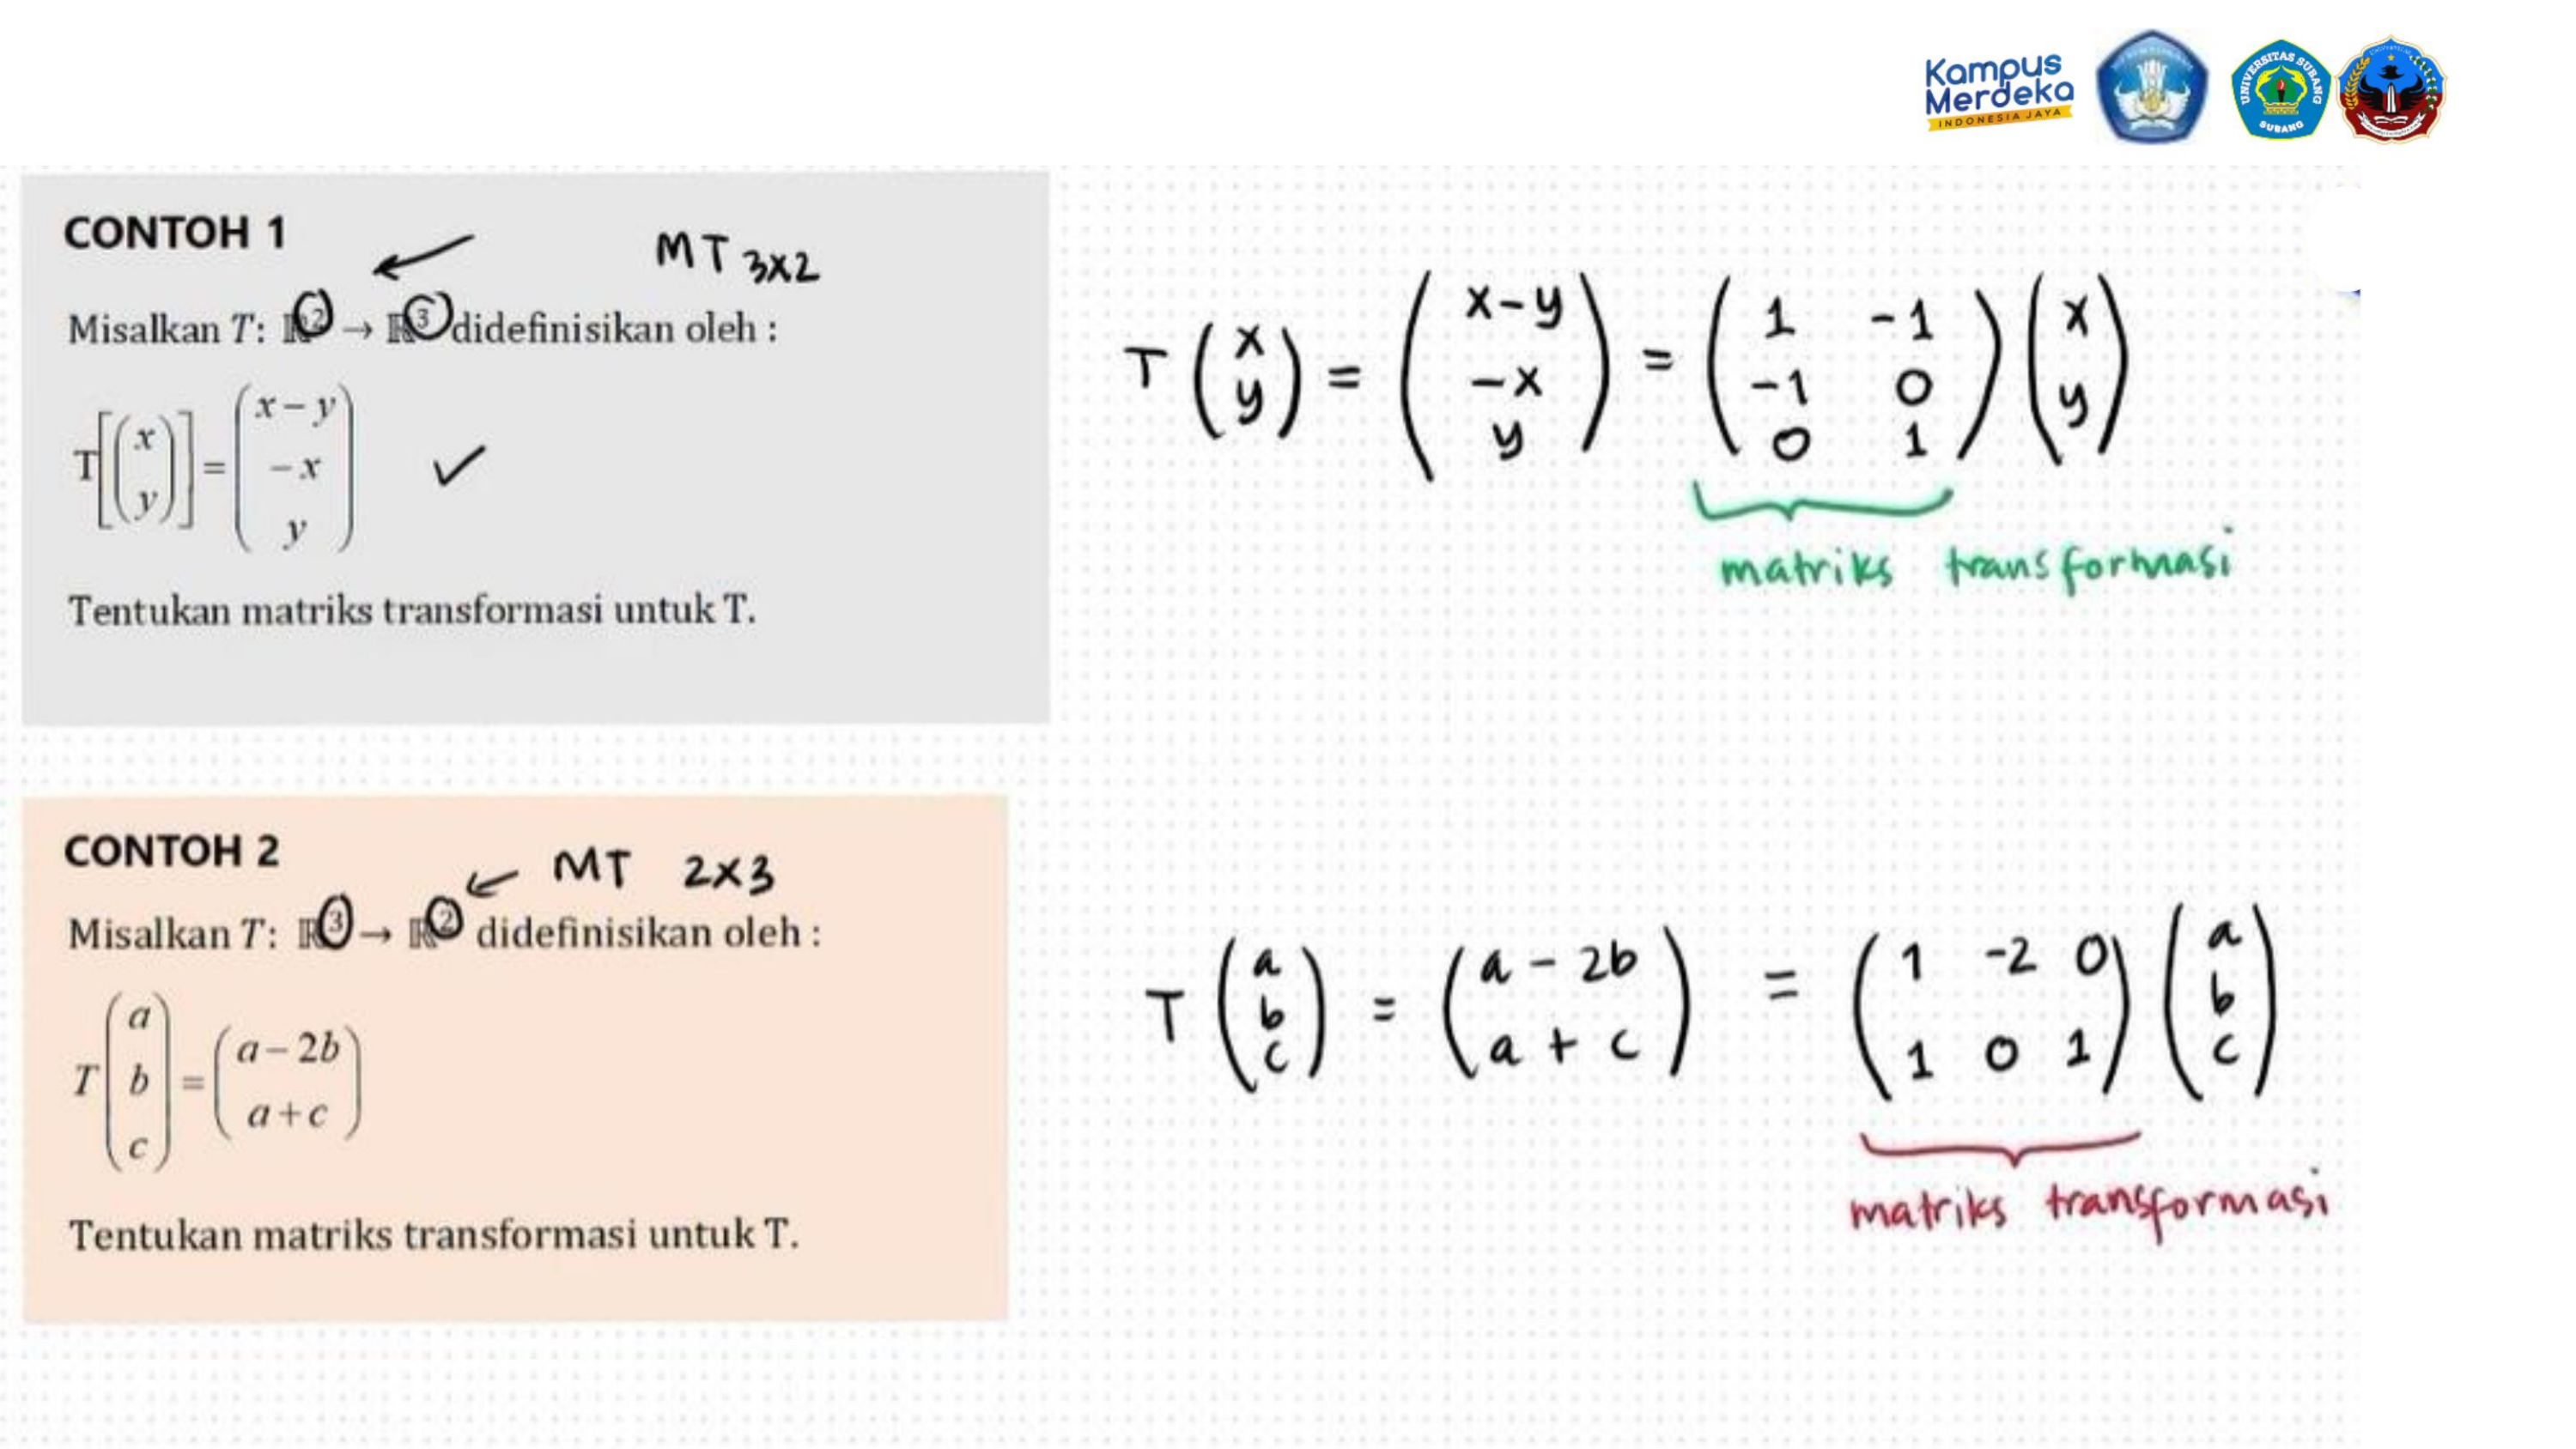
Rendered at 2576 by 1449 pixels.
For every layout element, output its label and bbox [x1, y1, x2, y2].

text_box [0, 0, 2576, 1449]
